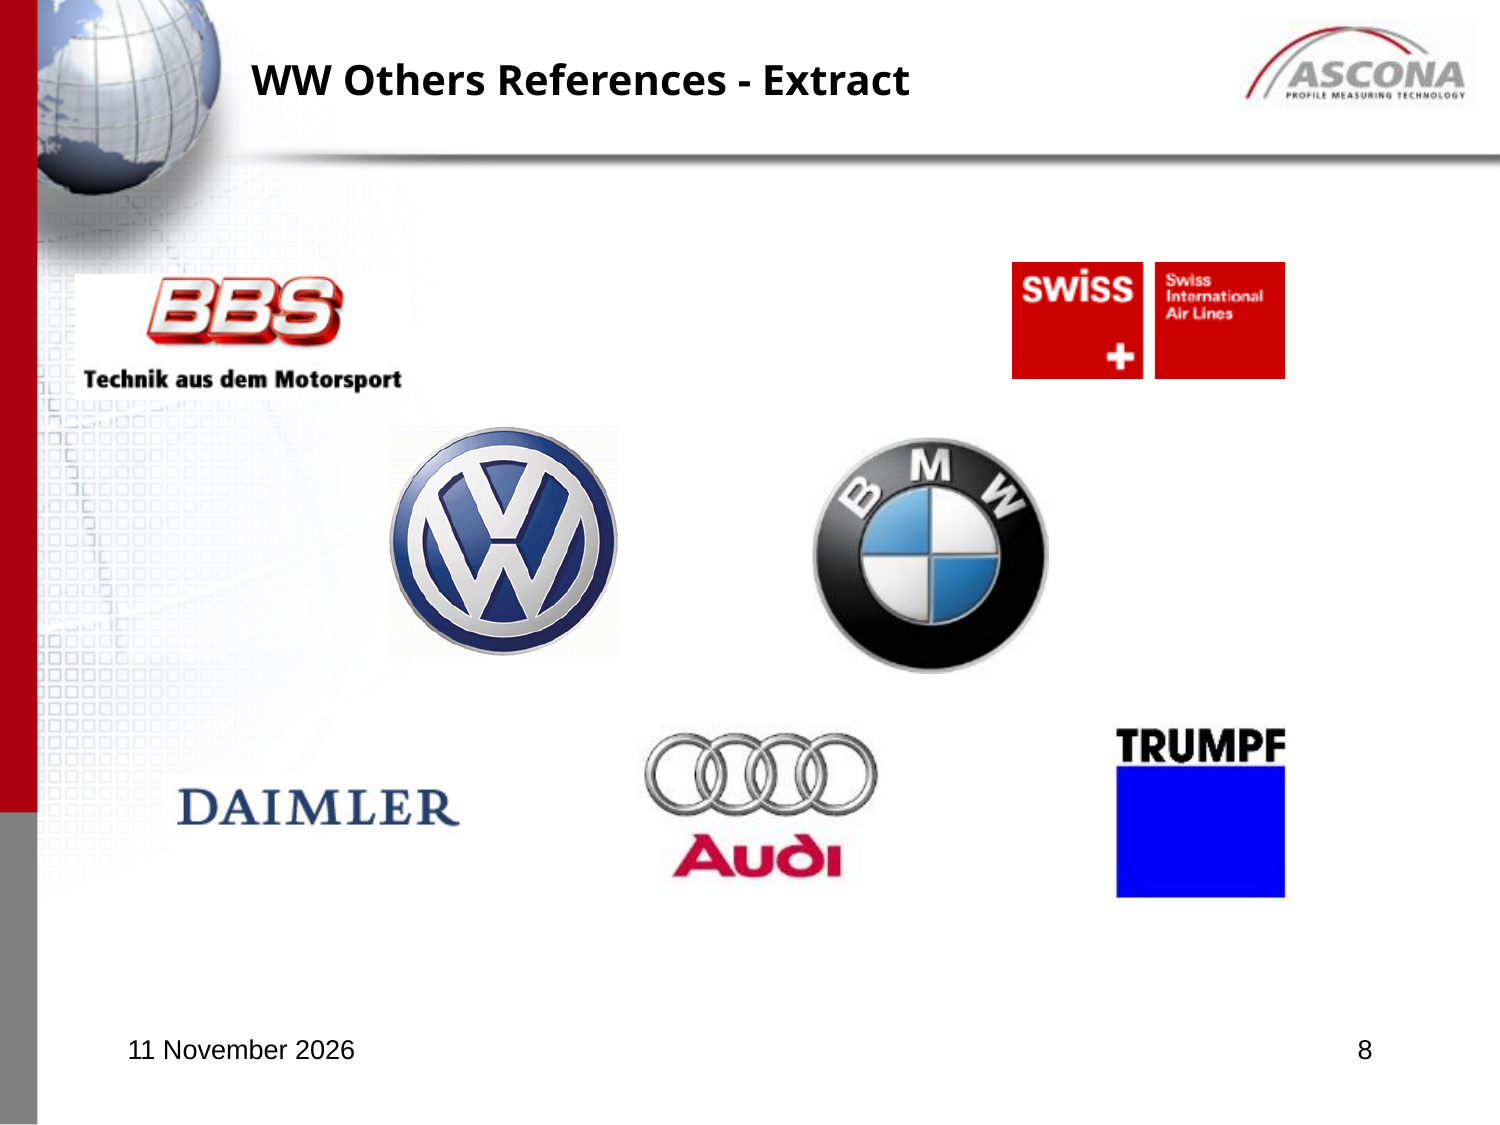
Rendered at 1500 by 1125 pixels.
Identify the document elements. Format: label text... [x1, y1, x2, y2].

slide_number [112, 1024, 426, 1101]
slide_number 8 [1074, 1024, 1388, 1101]
title WW Others References - Extract [236, 11, 1476, 147]
picture [38, 0, 1500, 1125]
